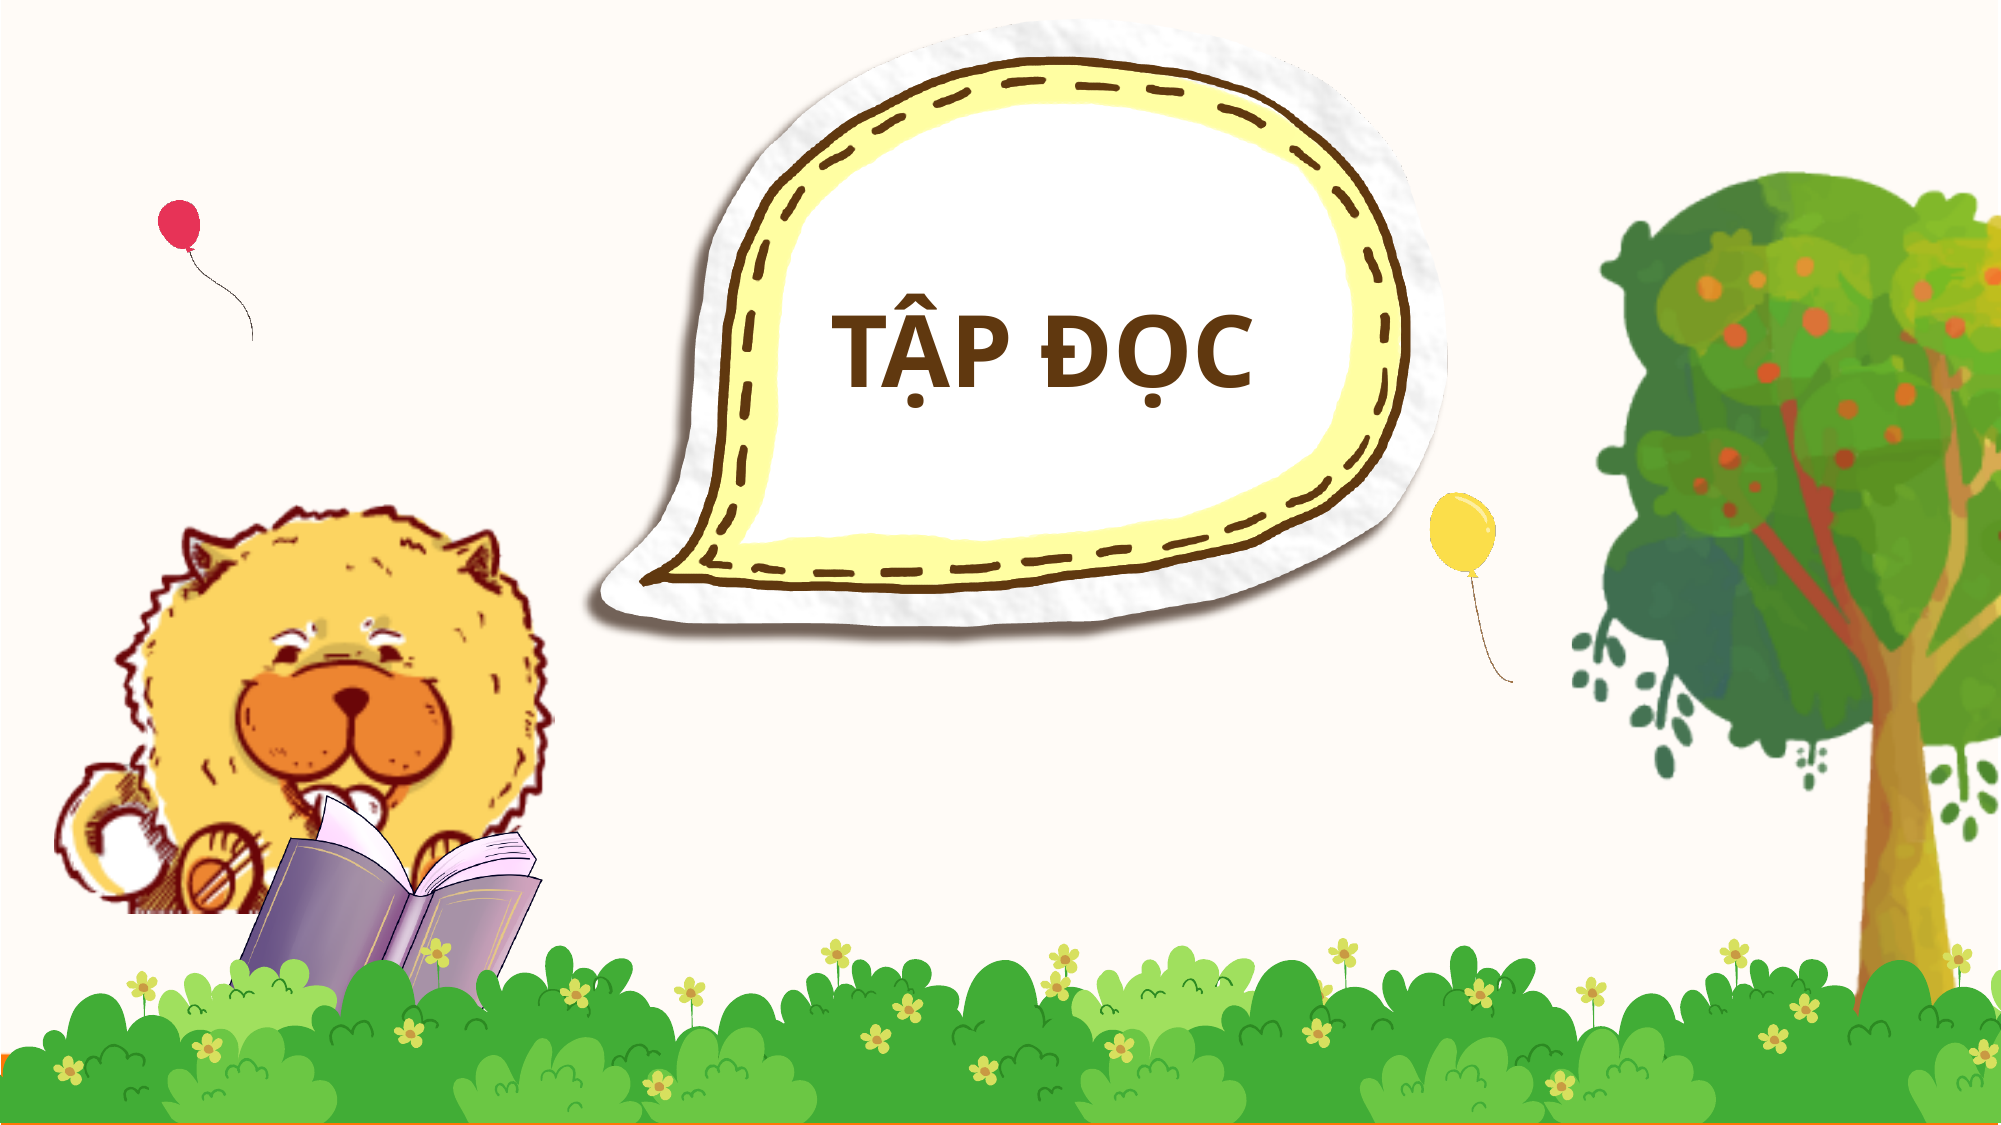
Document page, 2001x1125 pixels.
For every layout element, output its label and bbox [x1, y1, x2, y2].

text_box [0, 938, 2000, 1123]
picture [1, 0, 2001, 969]
